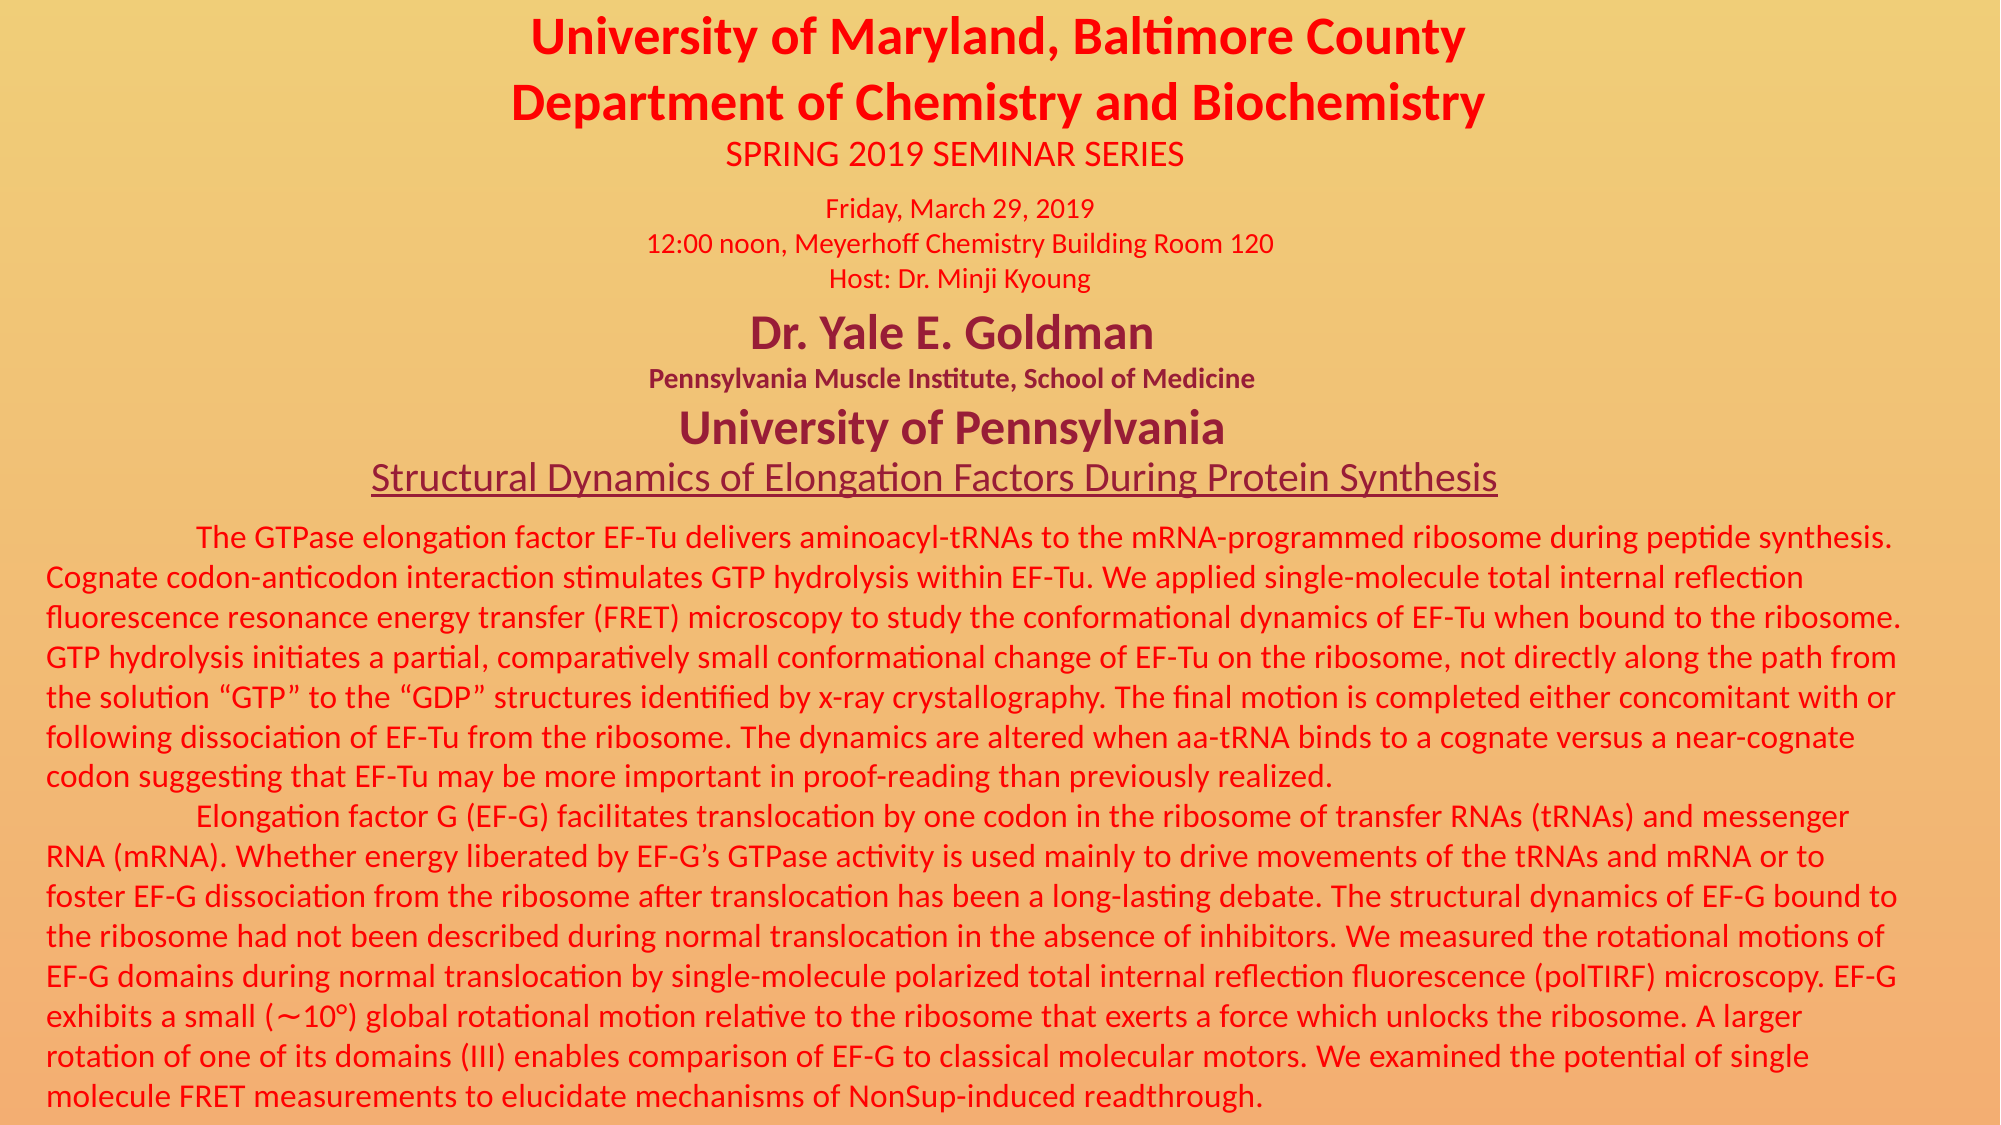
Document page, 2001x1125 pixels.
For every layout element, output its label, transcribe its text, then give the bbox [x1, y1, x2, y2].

text_box Structural Dynamics of Elongation Factors During Protein Synthesis [356, 442, 2000, 507]
text_box Friday, March 29, 2019 12:00 noon, Meyerhoff Chemistry Building Room 120 Host: Dr. Minji Kyoung [559, 182, 1361, 303]
text_box Dr. Yale E. Goldman Pennsylvania Muscle Institute, School of Medicine University of Pennsylvania [612, 292, 1293, 442]
text_box SPRING 2019 SEMINAR SERIES [356, 121, 1555, 182]
text_box The GTPase elongation factor EF-Tu delivers aminoacyl-tRNAs to the mRNA-programmed ribosome during peptide synthesis. Cognate codon-anticodon interaction stimulates GTP hydrolysis within EF-Tu. We applied single-molecule total internal reflection fluorescence resonance energy transfer (FRET) microscopy to study the conformational dynamics of EF-Tu when bound to the ribosome. GTP hydrolysis initiates a partial, comparatively small conformational change of EF-Tu on the ribosome, not directly along the path from the solution “GTP” to the “GDP” structures identified by x-ray crystallography. The final motion is completed either concomitant with or following dissociation of EF-Tu from the ribosome. The dynamics are altered when aa-tRNA binds to a cognate versus a near-cognate codon suggesting that EF-Tu may be more important in proof-reading than previously realized. Elongation factor G (EF-G) facilitates translocation by one codon in the ribosome of transfer RNAs (tRNAs) and messenger RNA (mRNA). Whether energy liberated by EF-G’s GTPase activity is used mainly to drive movements of the tRNAs and mRNA or to foster EF-G dissociation from the ribosome after translocation has been a long-lasting debate. The structural dynamics of EF-G bound to the ribosome had not been described during normal translocation in the absence of inhibitors. We measured the rotational motions of EF-G domains during normal translocation by single-molecule polarized total internal reflection fluorescence (polTIRF) microscopy. EF-G exhibits a small (∼10°) global rotational motion relative to the ribosome that exerts a force which unlocks the ribosome. A larger rotation of one of its domains (III) enables comparison of EF-G to classical molecular motors. We examined the potential of single molecule FRET measurements to elucidate mechanisms of NonSup-induced readthrough. [31, 507, 1930, 1125]
text_box University of Maryland, Baltimore County Department of Chemistry and Biochemistry [99, 0, 1899, 139]
